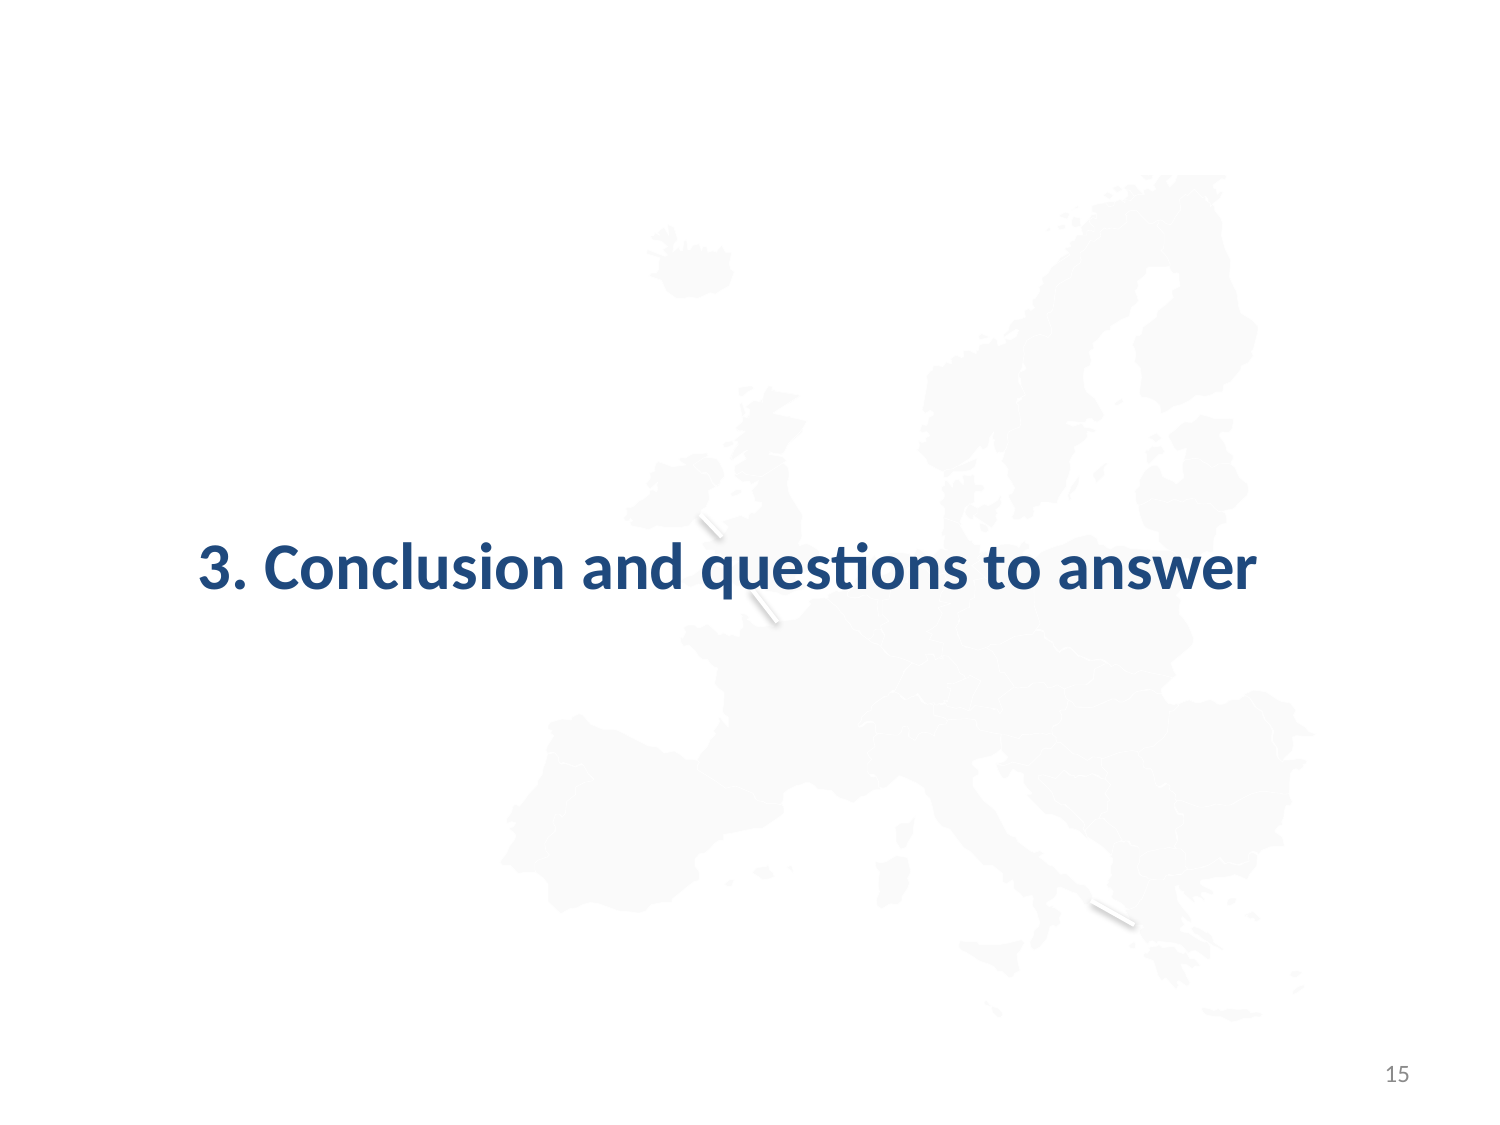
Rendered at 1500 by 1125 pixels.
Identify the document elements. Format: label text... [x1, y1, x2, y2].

slide_number 15 [1074, 1042, 1425, 1103]
title 3. Conclusion and questions to answer [183, 441, 1317, 683]
